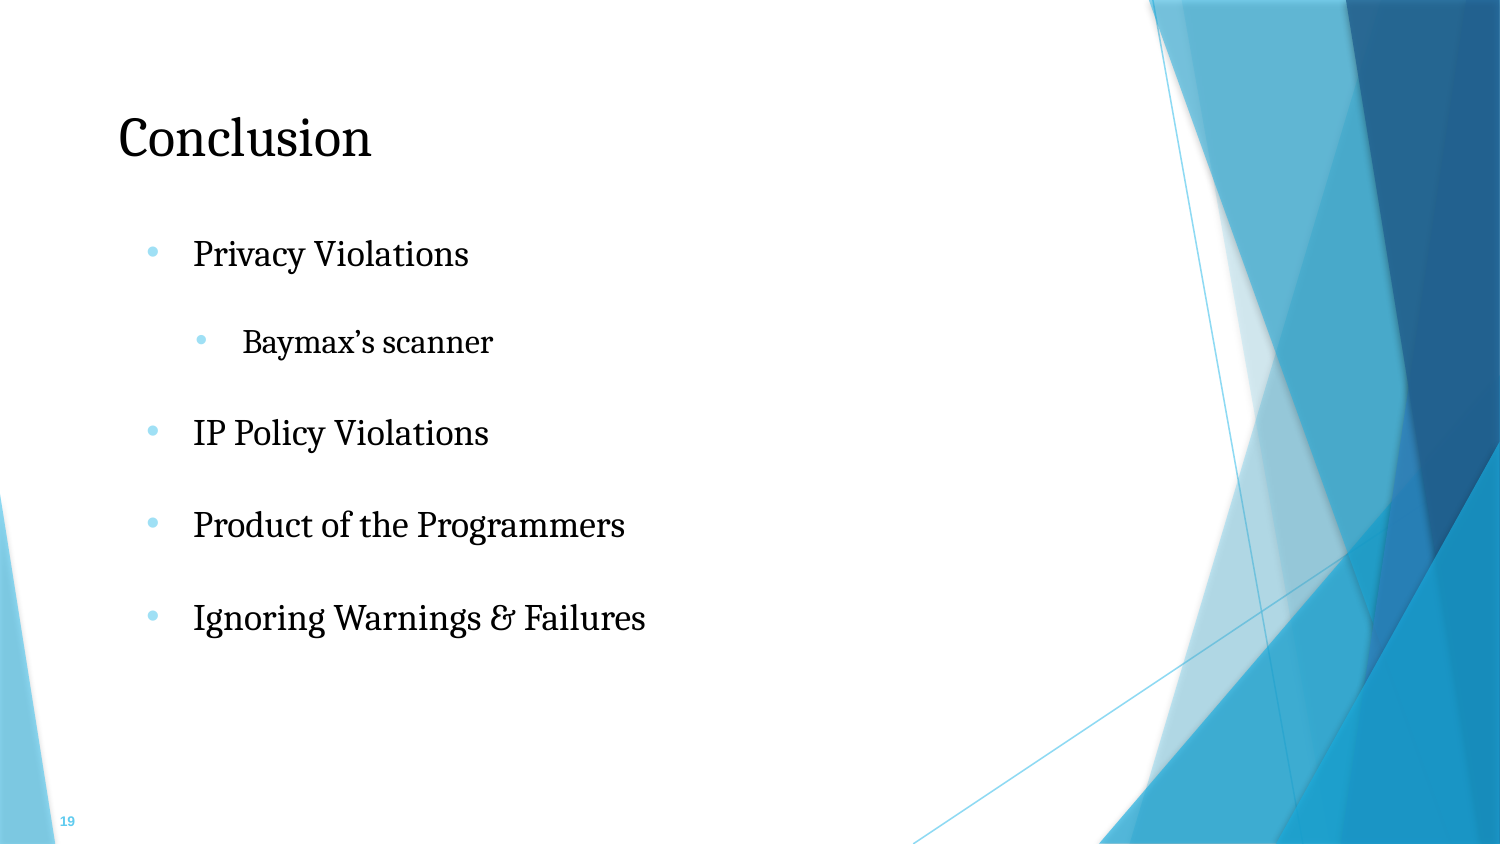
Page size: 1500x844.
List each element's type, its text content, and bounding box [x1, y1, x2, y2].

title Conclusion [104, 59, 1380, 210]
list Privacy Violations Baymax’s scanner IP Policy Violations Product of the Programmers Ignoring Warnings & Failures [112, 191, 1388, 772]
slide_number 19 [6, 798, 91, 844]
